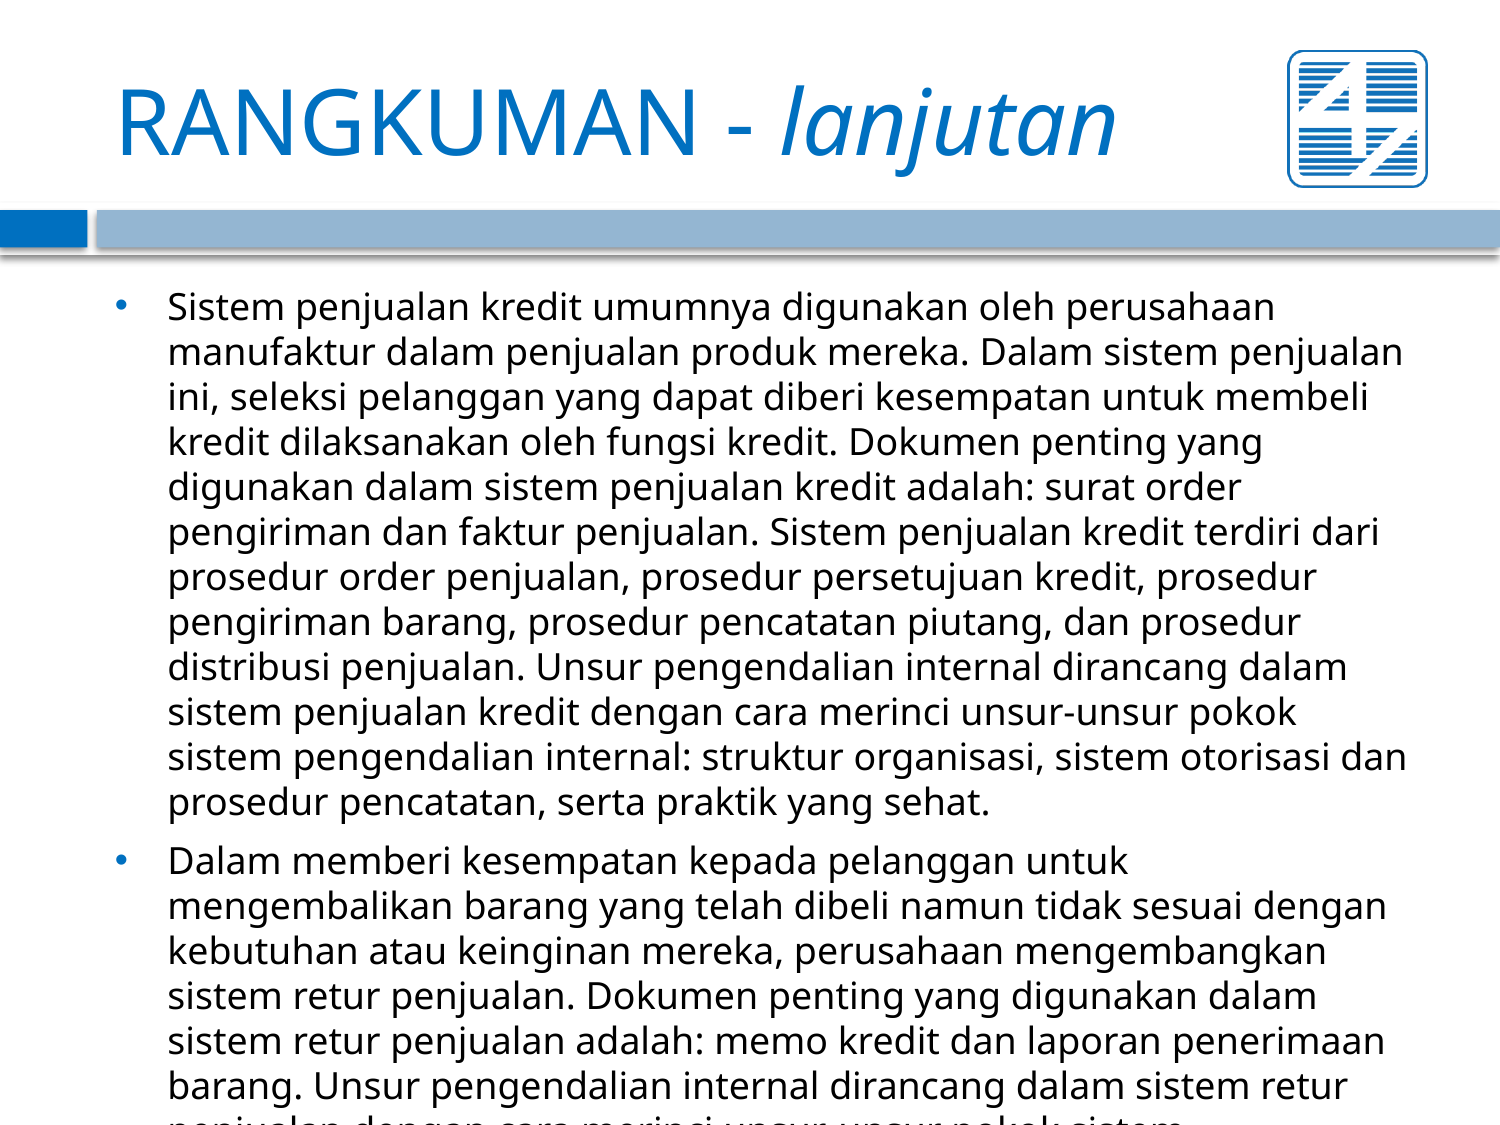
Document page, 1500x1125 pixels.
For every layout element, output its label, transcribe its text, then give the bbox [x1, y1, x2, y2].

title RANGKUMAN - lanjutan [99, 37, 1438, 200]
list Sistem penjualan kredit umumnya digunakan oleh perusahaan manufaktur dalam penjualan produk mereka. Dalam sistem penjualan ini, seleksi pelanggan yang dapat diberi kesempatan untuk membeli kredit dilaksanakan oleh fungsi kredit. Dokumen penting yang digunakan dalam sistem penjualan kredit adalah: surat order pengiriman dan faktur penjualan. Sistem penjualan kredit terdiri dari prosedur order penjualan, prosedur persetujuan kredit, prosedur pengiriman barang, prosedur pencatatan piutang, dan prosedur distribusi penjualan. Unsur pengendalian internal dirancang dalam sistem penjualan kredit dengan cara merinci unsur-unsur pokok sistem pengendalian internal: struktur organisasi, sistem otorisasi dan prosedur pencatatan, serta praktik yang sehat. Dalam memberi kesempatan kepada pelanggan untuk mengembalikan barang yang telah dibeli namun tidak sesuai dengan kebutuhan atau keinginan mereka, perusahaan mengembangkan sistem retur penjualan. Dokumen penting yang digunakan dalam sistem retur penjualan adalah: memo kredit dan laporan penerimaan barang. Unsur pengendalian internal dirancang dalam sistem retur penjualan dengan cara merinci unsur-unsur pokok sistem pengendalian internal: struktur organisasi, sistem otorisasi, dan prosedur pencatatan, serta praktik yang sehat. [99, 275, 1438, 988]
